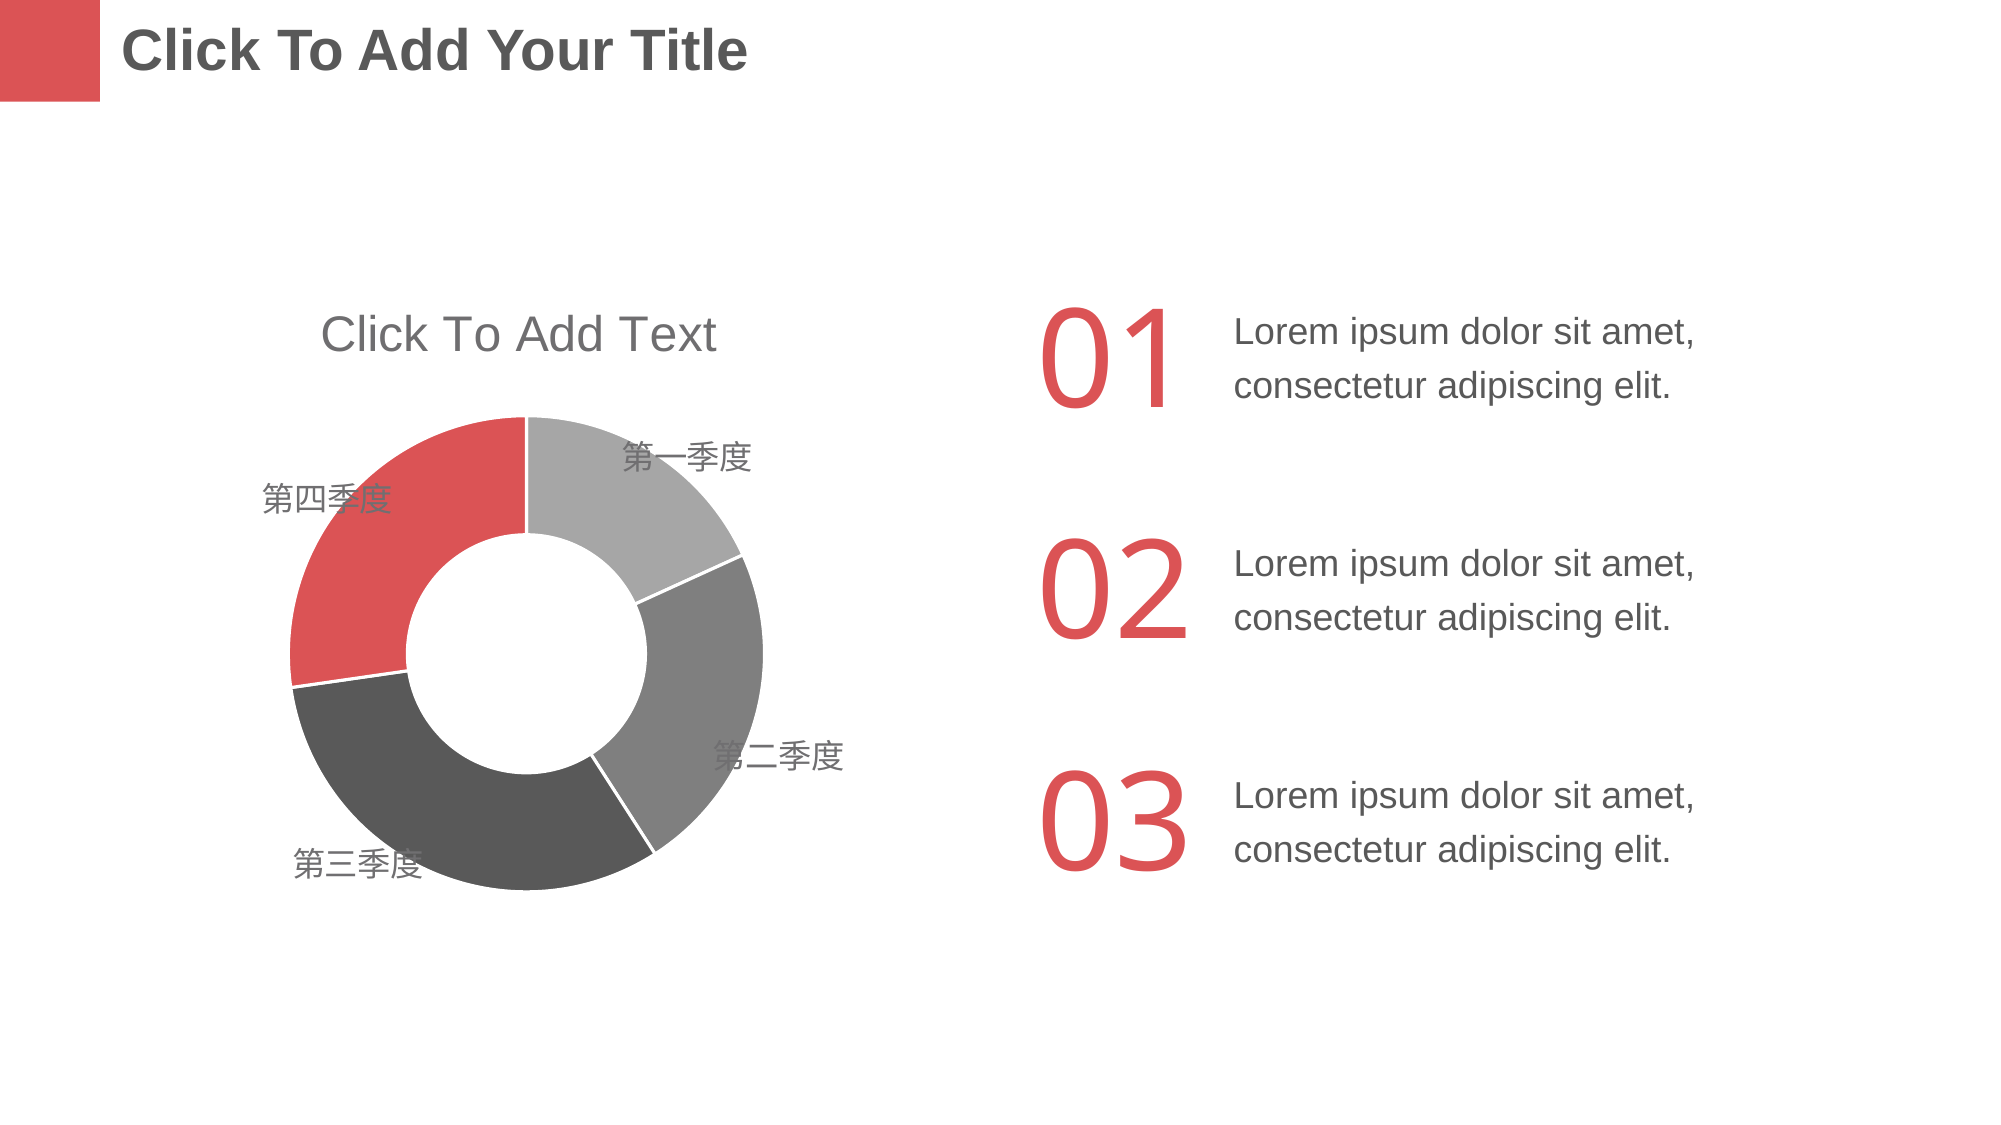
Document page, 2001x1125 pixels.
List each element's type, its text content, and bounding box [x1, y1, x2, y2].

text_box [0, 0, 101, 103]
text_box Lorem ipsum dolor sit amet, consectetur adipiscing elit. [1218, 754, 1880, 877]
text_box Click To Add Your Title [106, 5, 843, 90]
text_box 01 [1021, 262, 1225, 443]
text_box Lorem ipsum dolor sit amet, consectetur adipiscing elit. [1218, 522, 1880, 646]
text_box Lorem ipsum dolor sit amet, consectetur adipiscing elit. [1218, 290, 1880, 414]
text_box 02 [1021, 493, 1255, 674]
chart [96, 290, 959, 916]
text_box 03 [1021, 725, 1262, 906]
